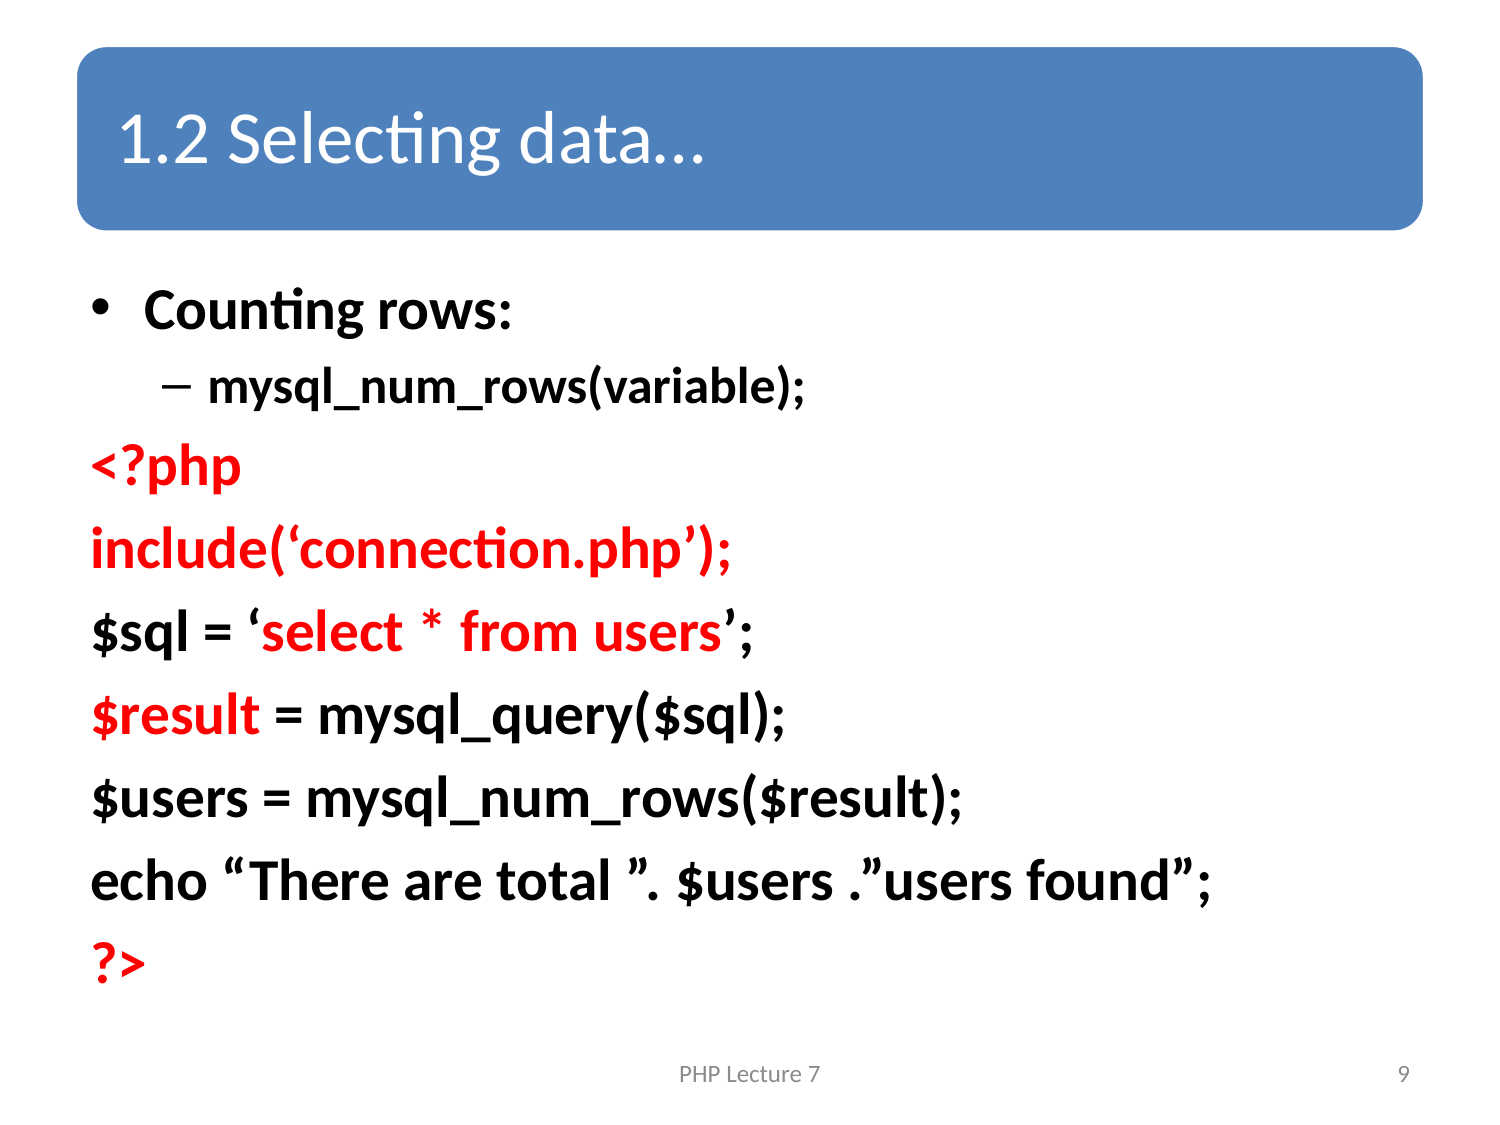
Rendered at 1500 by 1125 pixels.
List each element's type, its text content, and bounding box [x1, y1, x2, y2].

footer PHP Lecture 7 [512, 1042, 988, 1103]
slide_number 9 [1074, 1042, 1425, 1103]
list Counting rows: mysql_num_rows(variable); <?php include(‘connection.php’); $sql = ‘select * from users’; $result = mysql_query($sql); $users = mysql_num_rows($result); echo “There are total ”. $users .”users found”; ?> [75, 262, 1425, 1005]
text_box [74, 44, 1426, 233]
